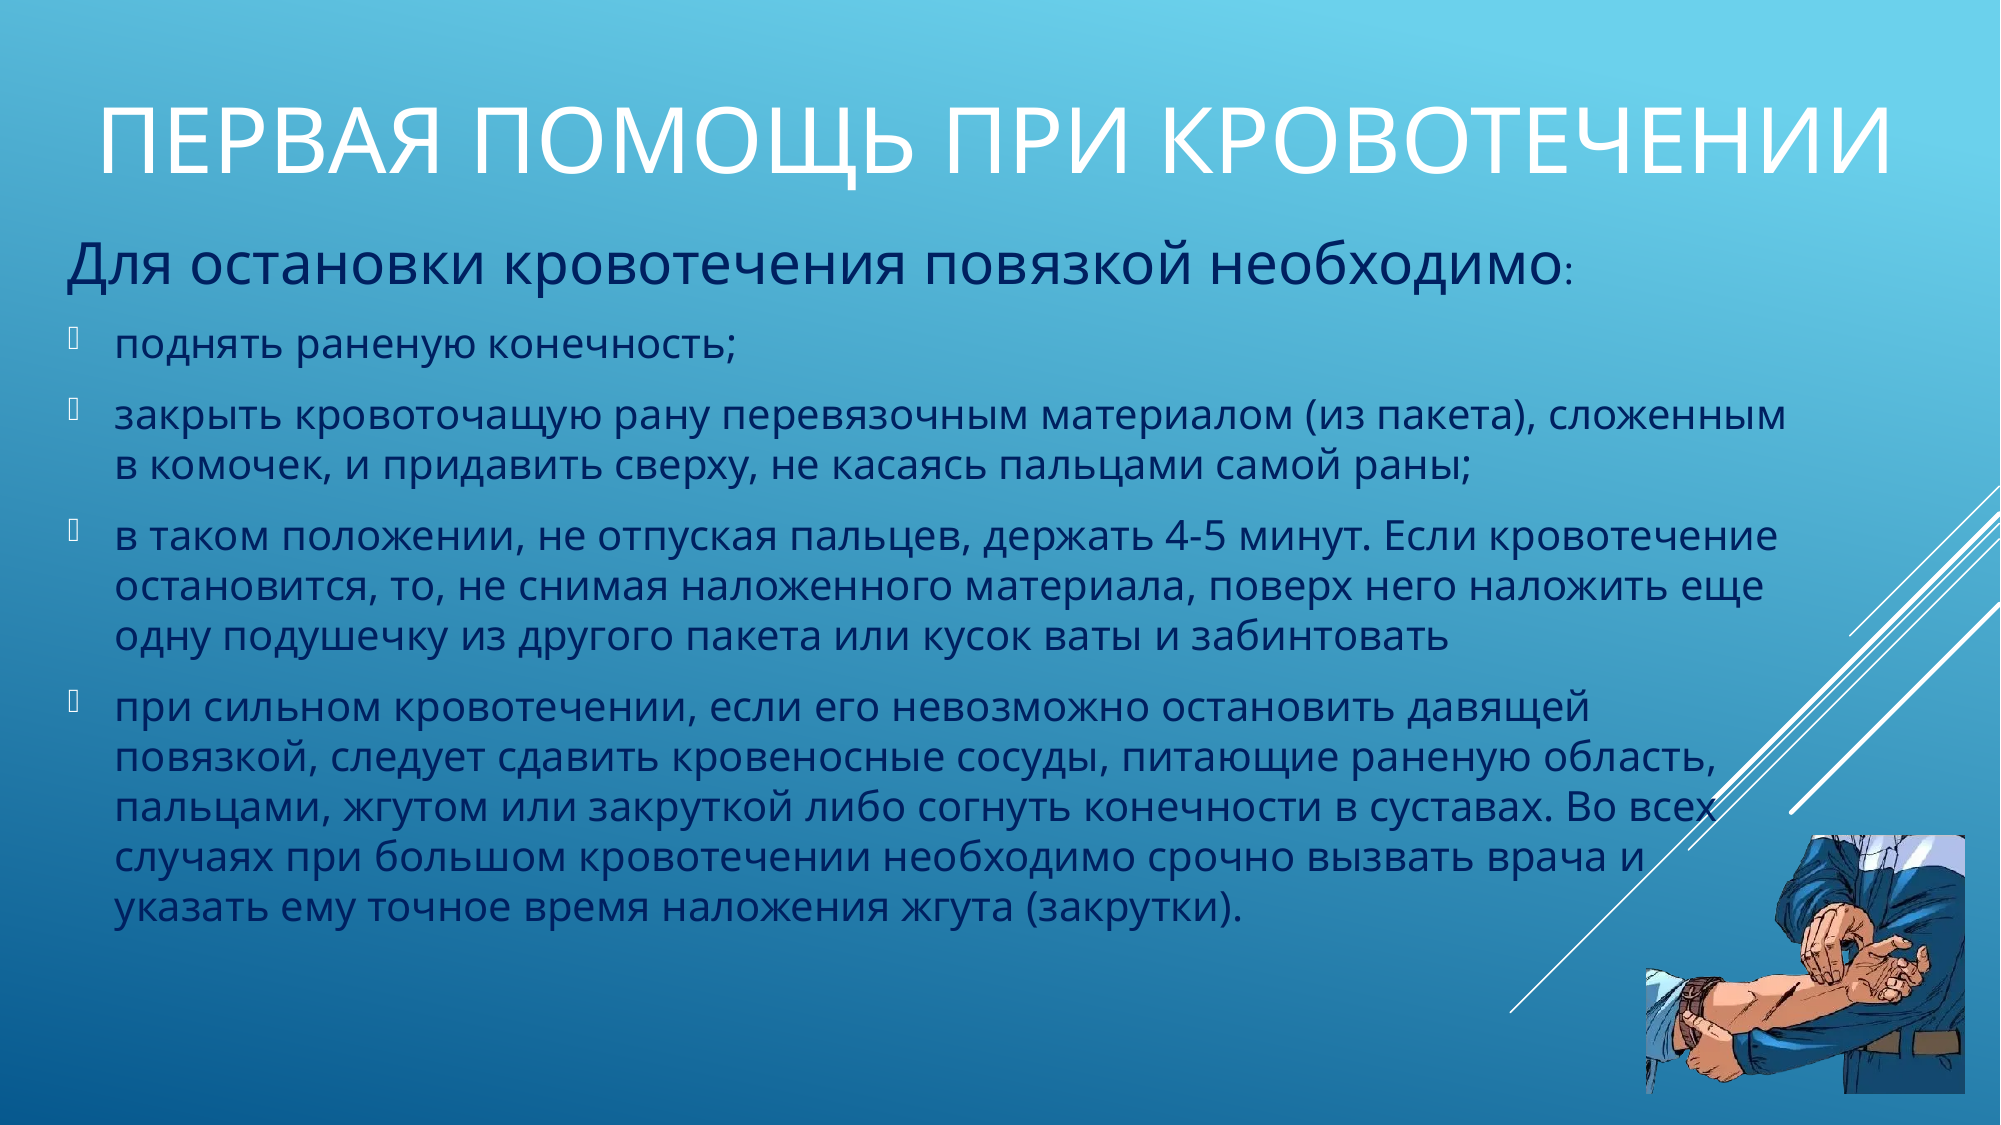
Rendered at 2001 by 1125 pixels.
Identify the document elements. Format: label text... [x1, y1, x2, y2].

text_box Для остановки кровотечения повязкой необходимо: поднять раненую конечность; закрыть кровоточащую рану перевязочным материалом (из пакета), сложенным в комочек, и придавить сверху, не касаясь пальцами самой раны; в таком положении, не отпуская пальцев, держать 4-5 минут. Если кровотечение остановится, то, не снимая наложенного материала, поверх него наложить еще одну подушечку из другого пакета или кусок ваты и забинтовать при сильном кровотечении, если его невозможно остановить давящей повязкой, следует сдавить кровеносные сосуды, питающие раненую область, пальцами, жгутом или закруткой либо согнуть конечности в суставах. Во всех случаях при большом кровотечении необходимо срочно вызвать врача и указать ему точное время наложения жгута (закрутки). [53, 218, 1810, 937]
picture [1646, 835, 1966, 1094]
text_box Первая помощь при кровотечении [80, 78, 1999, 195]
